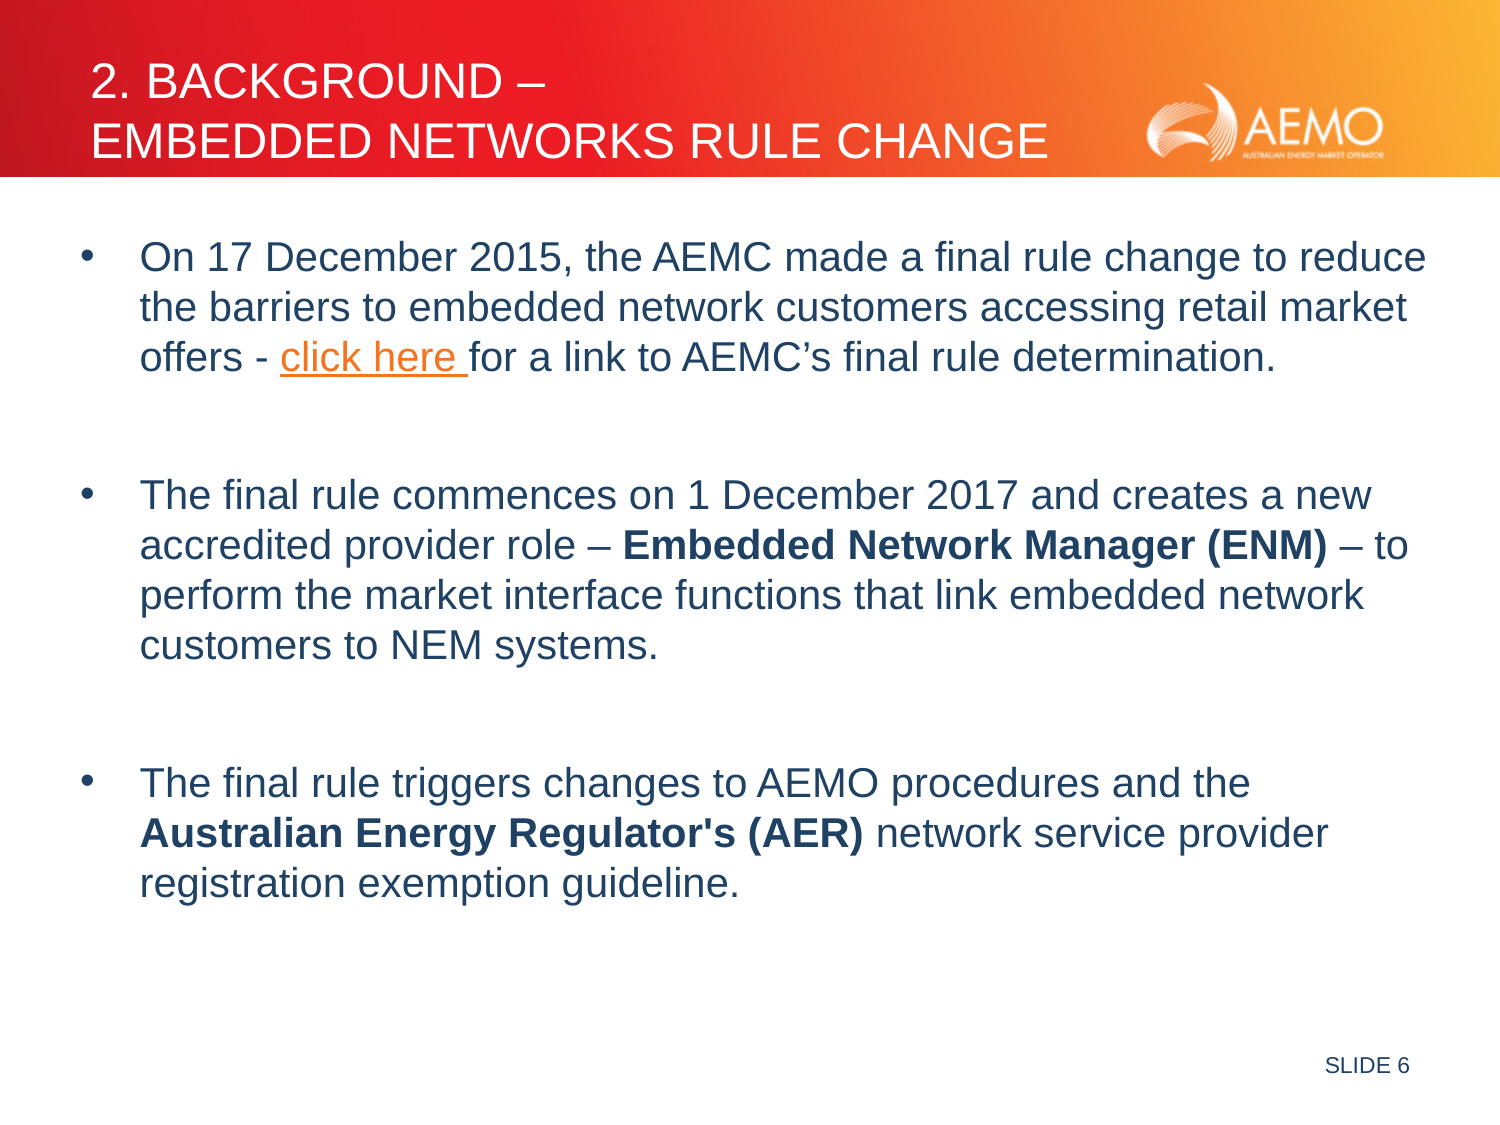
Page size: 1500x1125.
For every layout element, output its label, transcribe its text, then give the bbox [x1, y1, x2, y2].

list On 17 December 2015, the AEMC made a final rule change to reduce the barriers to embedded network customers accessing retail market offers - click here for a link to AEMC’s final rule determination. The final rule commences on 1 December 2017 and creates a new accredited provider role – Embedded Network Manager (ENM) – to perform the market interface functions that link embedded network customers to NEM systems. The final rule triggers changes to AEMO procedures and the Australian Energy Regulator's (AER) network service provider registration exemption guideline. [64, 222, 1449, 1083]
title 2. Background – embedded Networks rule change [75, 35, 1341, 176]
picture [0, 0, 1500, 177]
